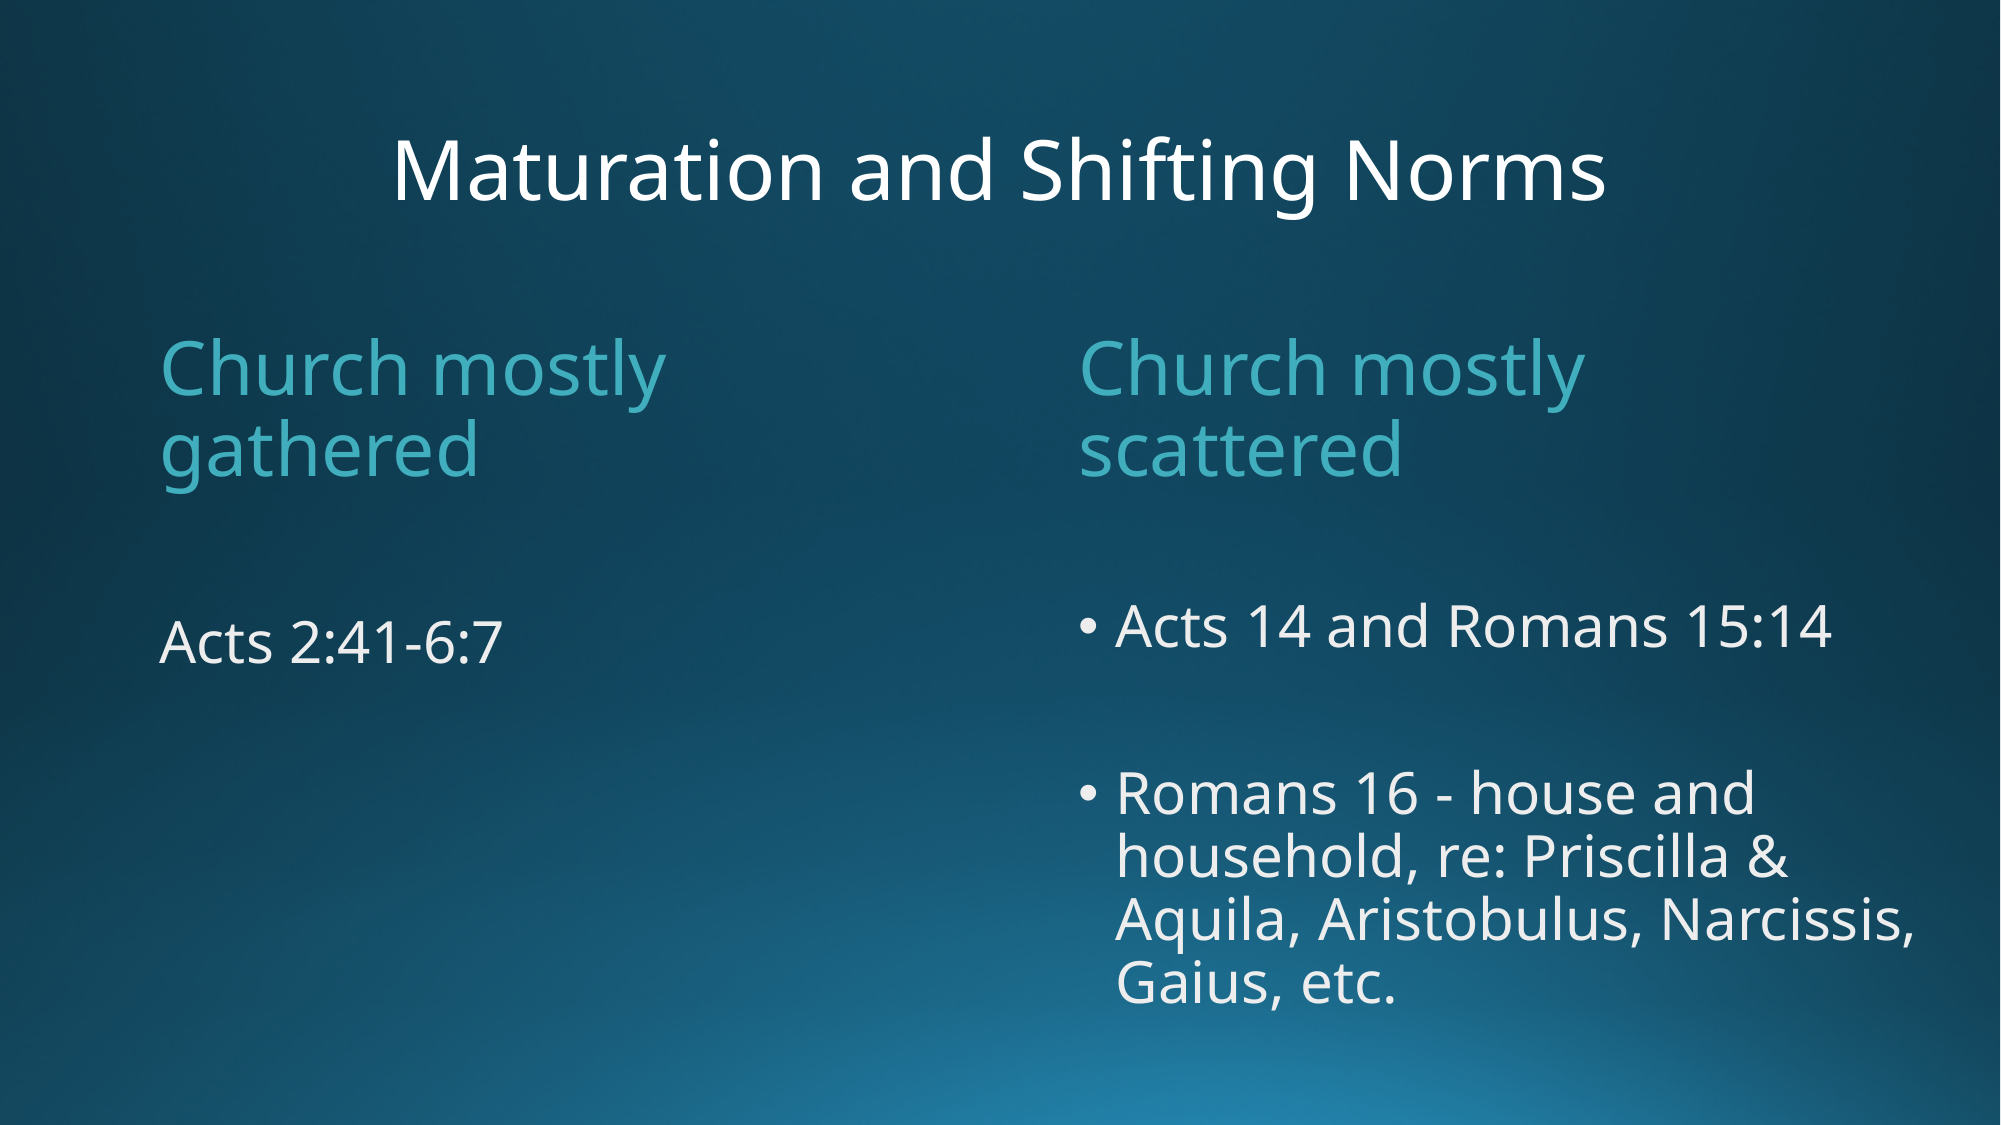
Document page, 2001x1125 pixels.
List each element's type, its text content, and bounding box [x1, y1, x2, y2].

list Church mostly scattered Acts 14 and Romans 15:14 Romans 16 - house and household, re: Priscilla & Aquila, Aristobulus, Narcissis, Gaius, etc. [1063, 322, 1946, 1037]
picture [0, 0, 2001, 1125]
title Church mostly gathered Acts 2:41-6:7 [144, 322, 990, 1090]
text_box Maturation and Shifting Norms [0, 109, 2000, 225]
